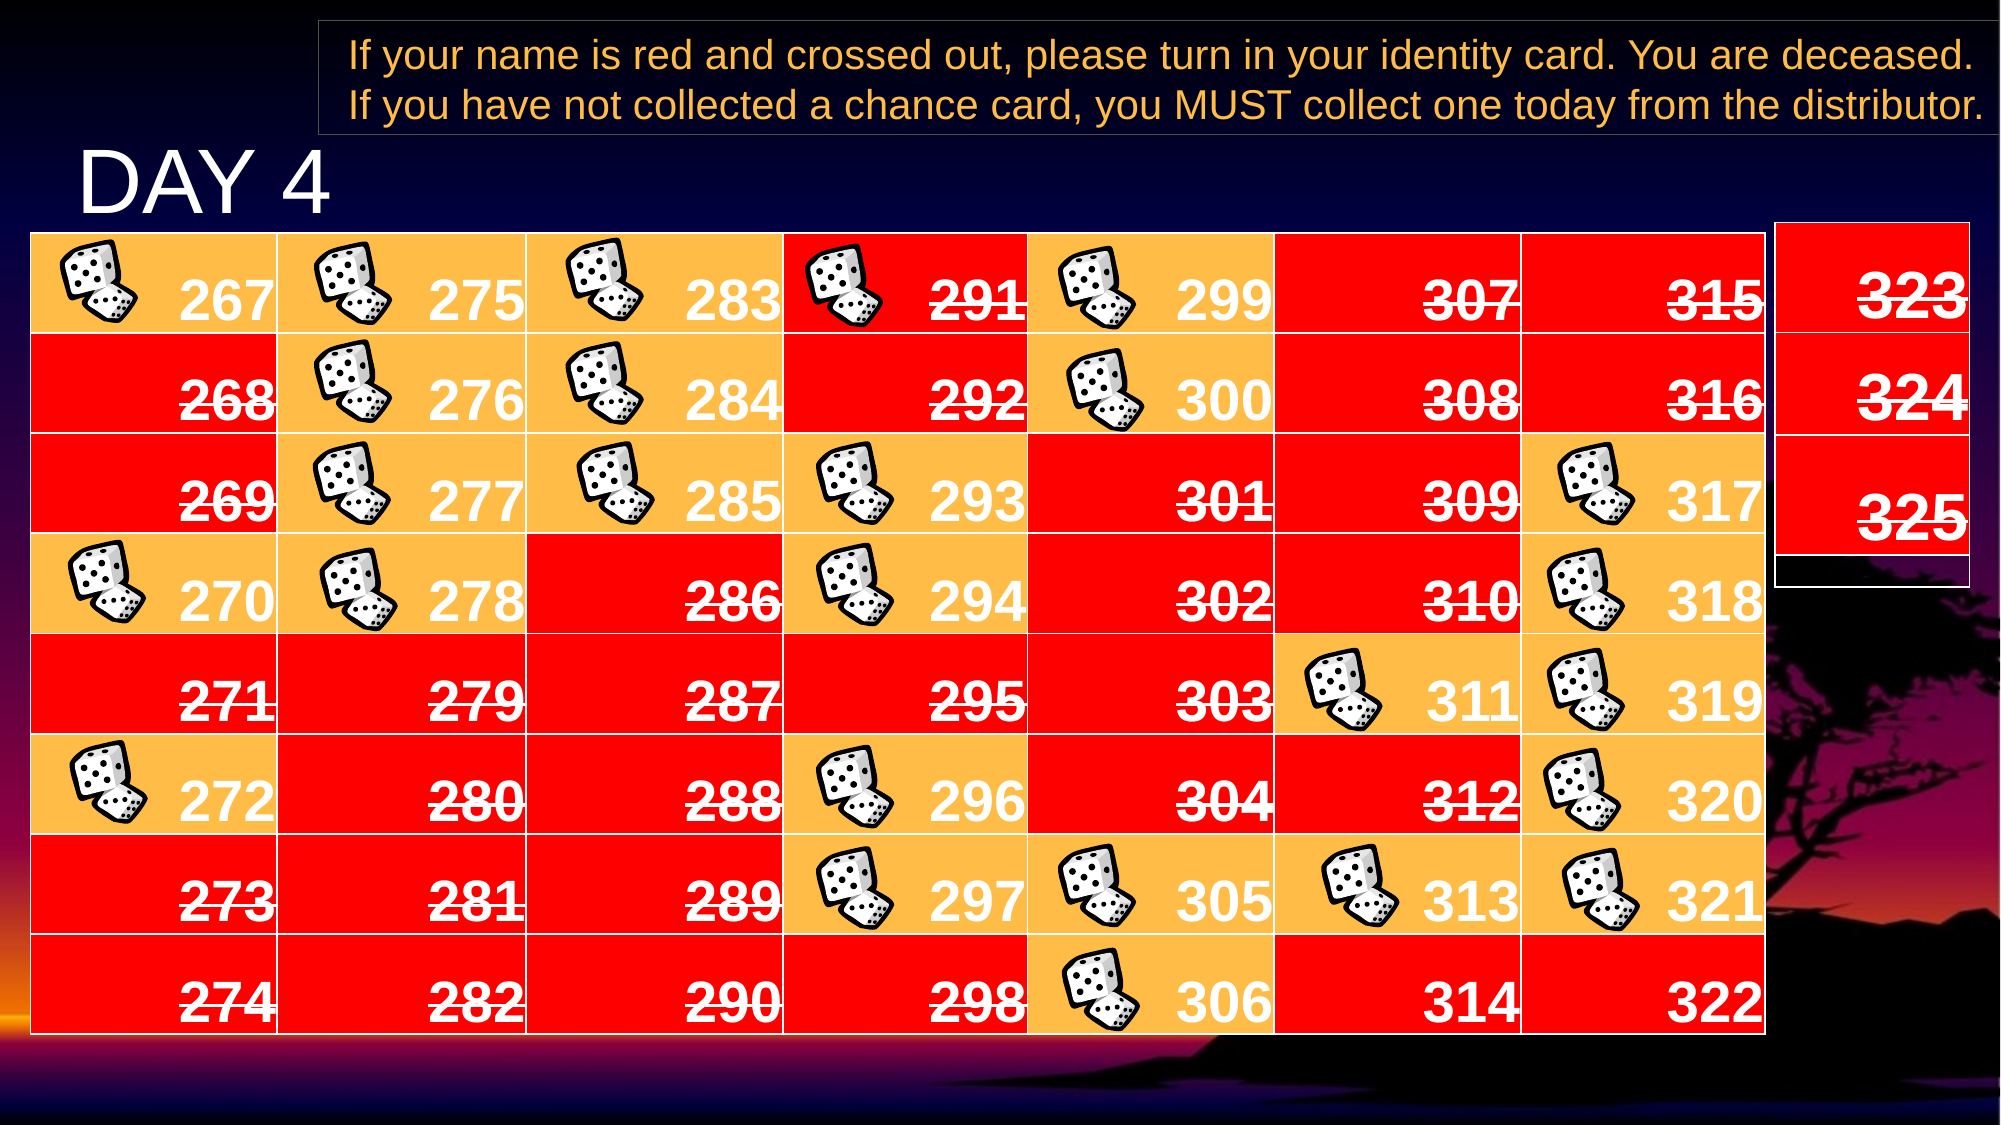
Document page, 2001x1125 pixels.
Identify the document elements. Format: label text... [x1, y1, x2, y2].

table_header 323 [1776, 223, 1969, 332]
table_header 299 [1028, 234, 1273, 311]
table_cell [1776, 556, 1969, 586]
picture [565, 235, 646, 324]
picture [804, 241, 885, 330]
picture [1546, 645, 1627, 734]
picture [815, 540, 896, 629]
picture [1057, 244, 1138, 332]
picture [565, 339, 646, 427]
picture [1561, 845, 1642, 934]
table_header 291 [784, 234, 1027, 311]
text_box [1786, 237, 1971, 557]
picture [1065, 346, 1147, 434]
picture [1303, 645, 1385, 734]
picture [1766, 286, 1774, 311]
picture [59, 237, 140, 325]
table_header 283 [527, 234, 782, 311]
picture [1057, 841, 1138, 930]
table_cell 324 [1776, 333, 1786, 434]
picture [815, 844, 896, 932]
text_box If your name is red and crossed out, please turn in your identity card. You are deceased. If you have not collected a chance card, you MUST collect one today from the distributor. [318, 20, 2000, 135]
picture [815, 439, 896, 527]
picture [1546, 545, 1627, 633]
picture [1320, 841, 1402, 930]
table_cell 325 [1776, 436, 1786, 554]
text_box [0, 311, 2000, 1125]
picture [313, 239, 394, 327]
picture [313, 337, 394, 425]
picture [319, 545, 400, 633]
table_header 315 [1522, 234, 1764, 311]
picture [1556, 440, 1638, 528]
table_header 307 [1275, 234, 1520, 311]
title DAY 4 [61, 68, 1787, 286]
picture [312, 439, 393, 527]
picture [576, 439, 657, 527]
picture [67, 538, 148, 626]
table_header 267 [31, 234, 276, 311]
picture [1061, 945, 1142, 1034]
picture [0, 0, 2001, 1125]
table_header 275 [278, 234, 525, 311]
picture [815, 743, 896, 831]
picture [69, 738, 150, 826]
picture [1542, 746, 1624, 834]
